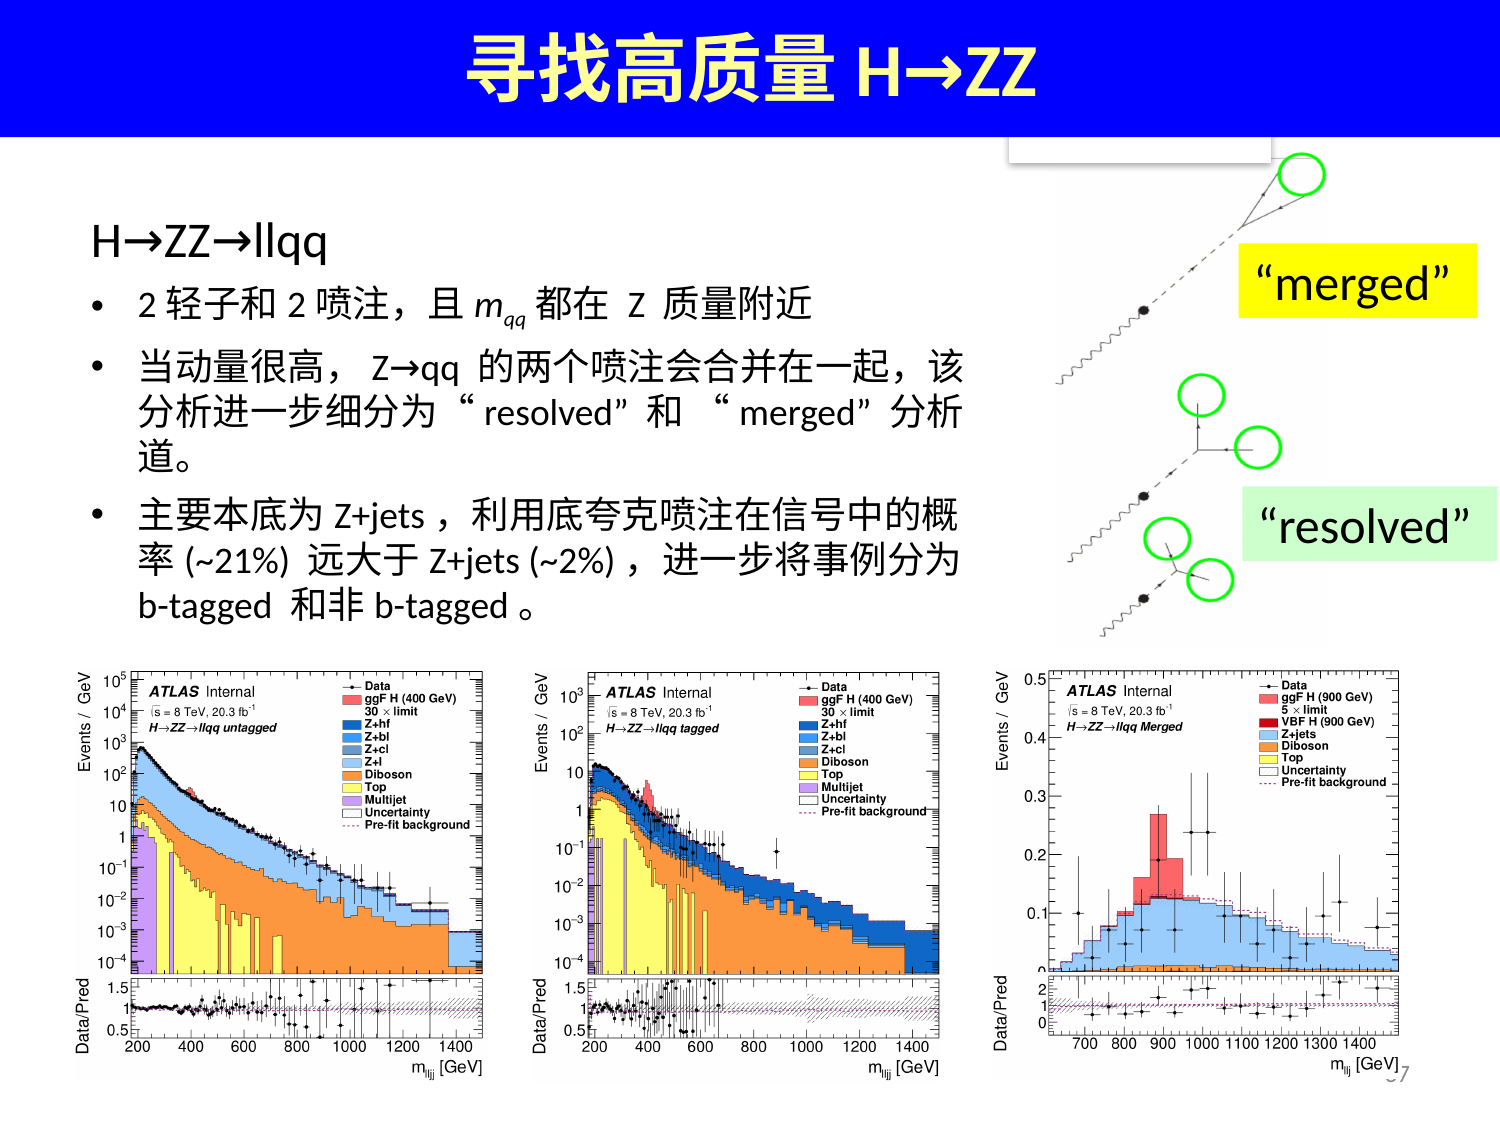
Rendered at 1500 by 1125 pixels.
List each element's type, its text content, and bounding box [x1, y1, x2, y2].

text_box “merged” [1335, 243, 1478, 319]
text_box “resolved” [1335, 486, 1498, 562]
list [70, 669, 492, 1081]
text_box H→ZZ→llqq 2轻子和2喷注，且mqq都在 Z 质量附近 当动量很高，Z→qq 的两个喷注会合并在一起，该分析进一步细分为“resolved” 和 “merged” 分析道。 主要本底为Z+jets，利用底夸克喷注在信号中的概率(~21%) 远大于Z+jets (~2%)，进一步将事例分为 b-tagged 和非b-tagged。 [76, 199, 998, 634]
picture [992, 669, 1403, 1080]
slide_number 37 [1074, 1042, 1425, 1103]
text_box 寻找高质量H→ZZ [0, 0, 1500, 138]
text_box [1009, 123, 1330, 646]
picture [532, 668, 942, 1083]
